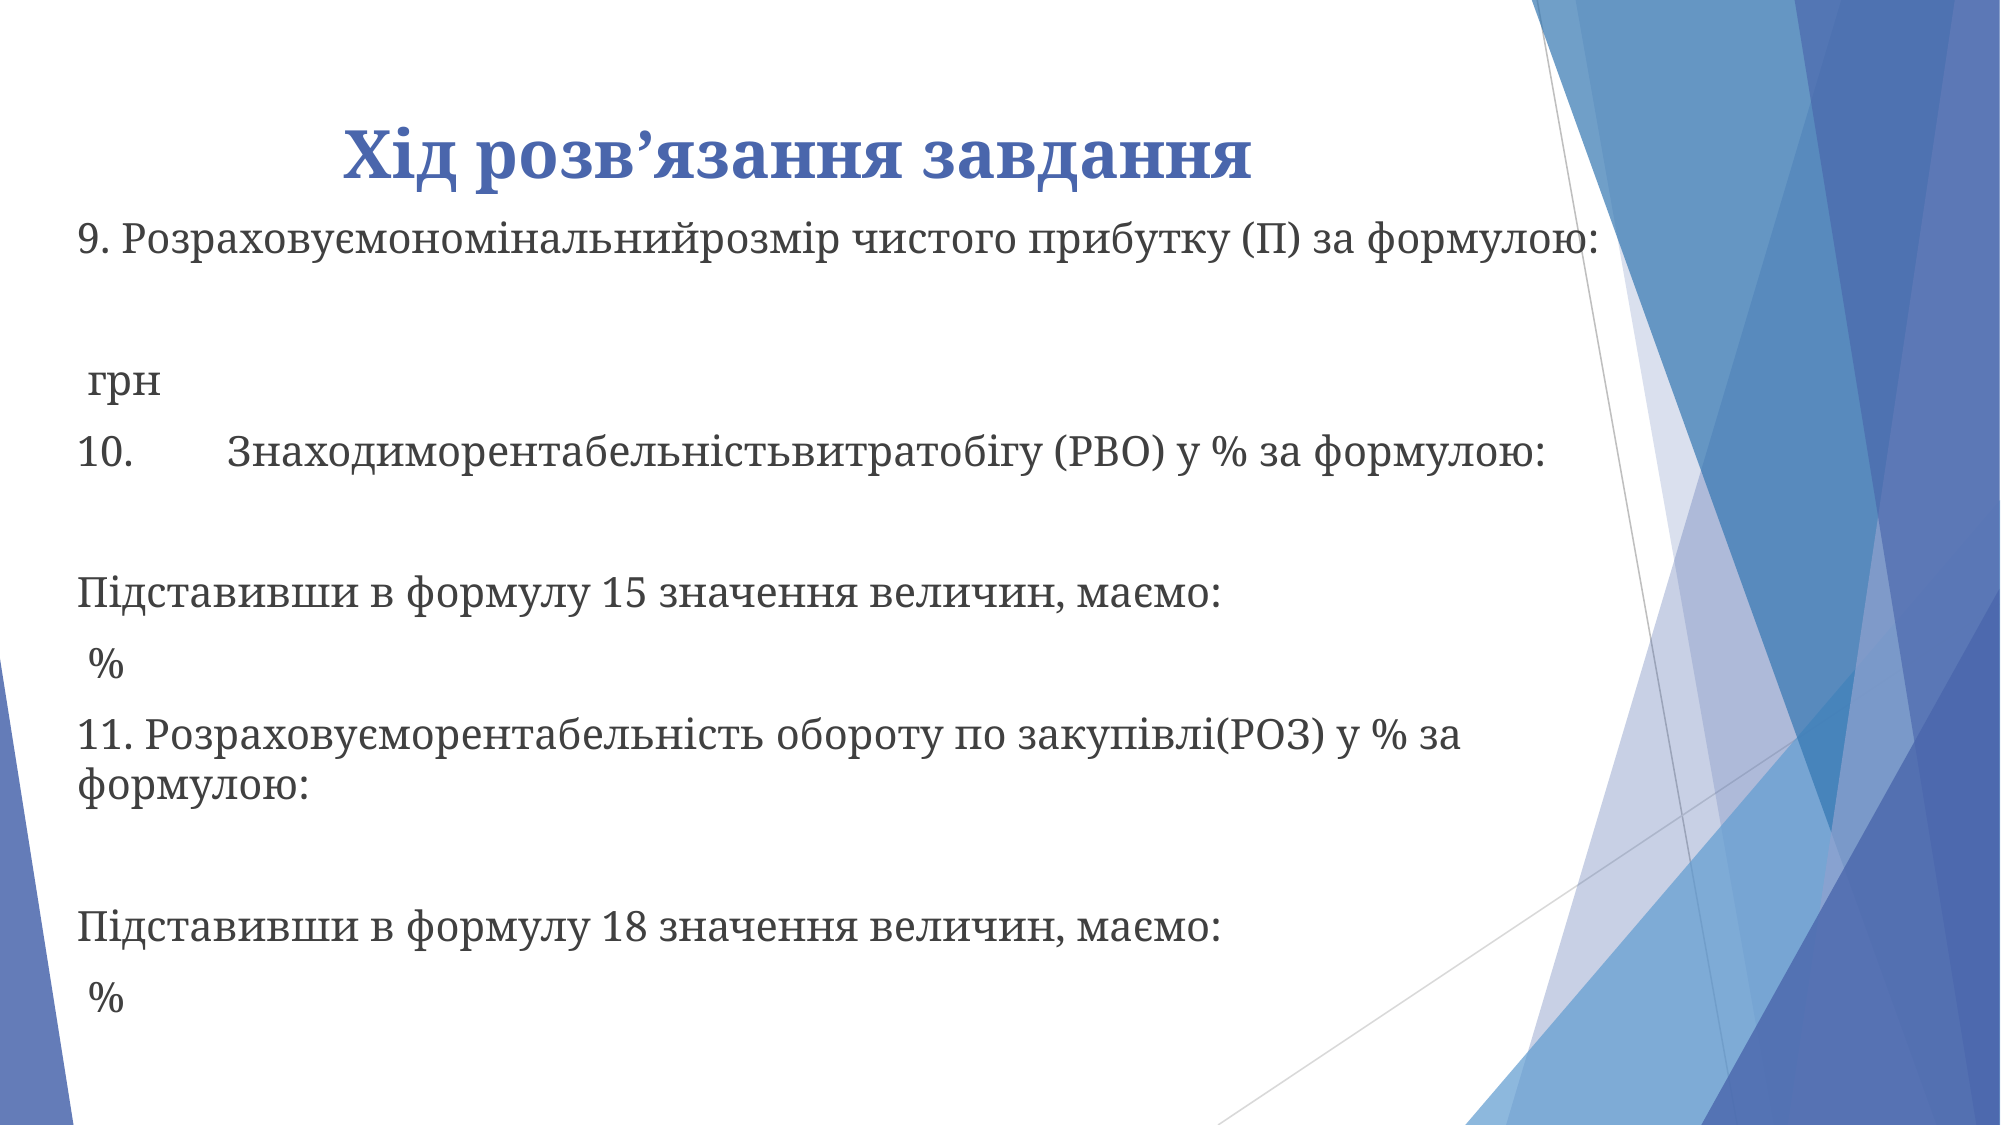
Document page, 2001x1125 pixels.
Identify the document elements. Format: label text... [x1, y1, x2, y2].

text_box Хід розв’язання завдання [329, 104, 1316, 205]
